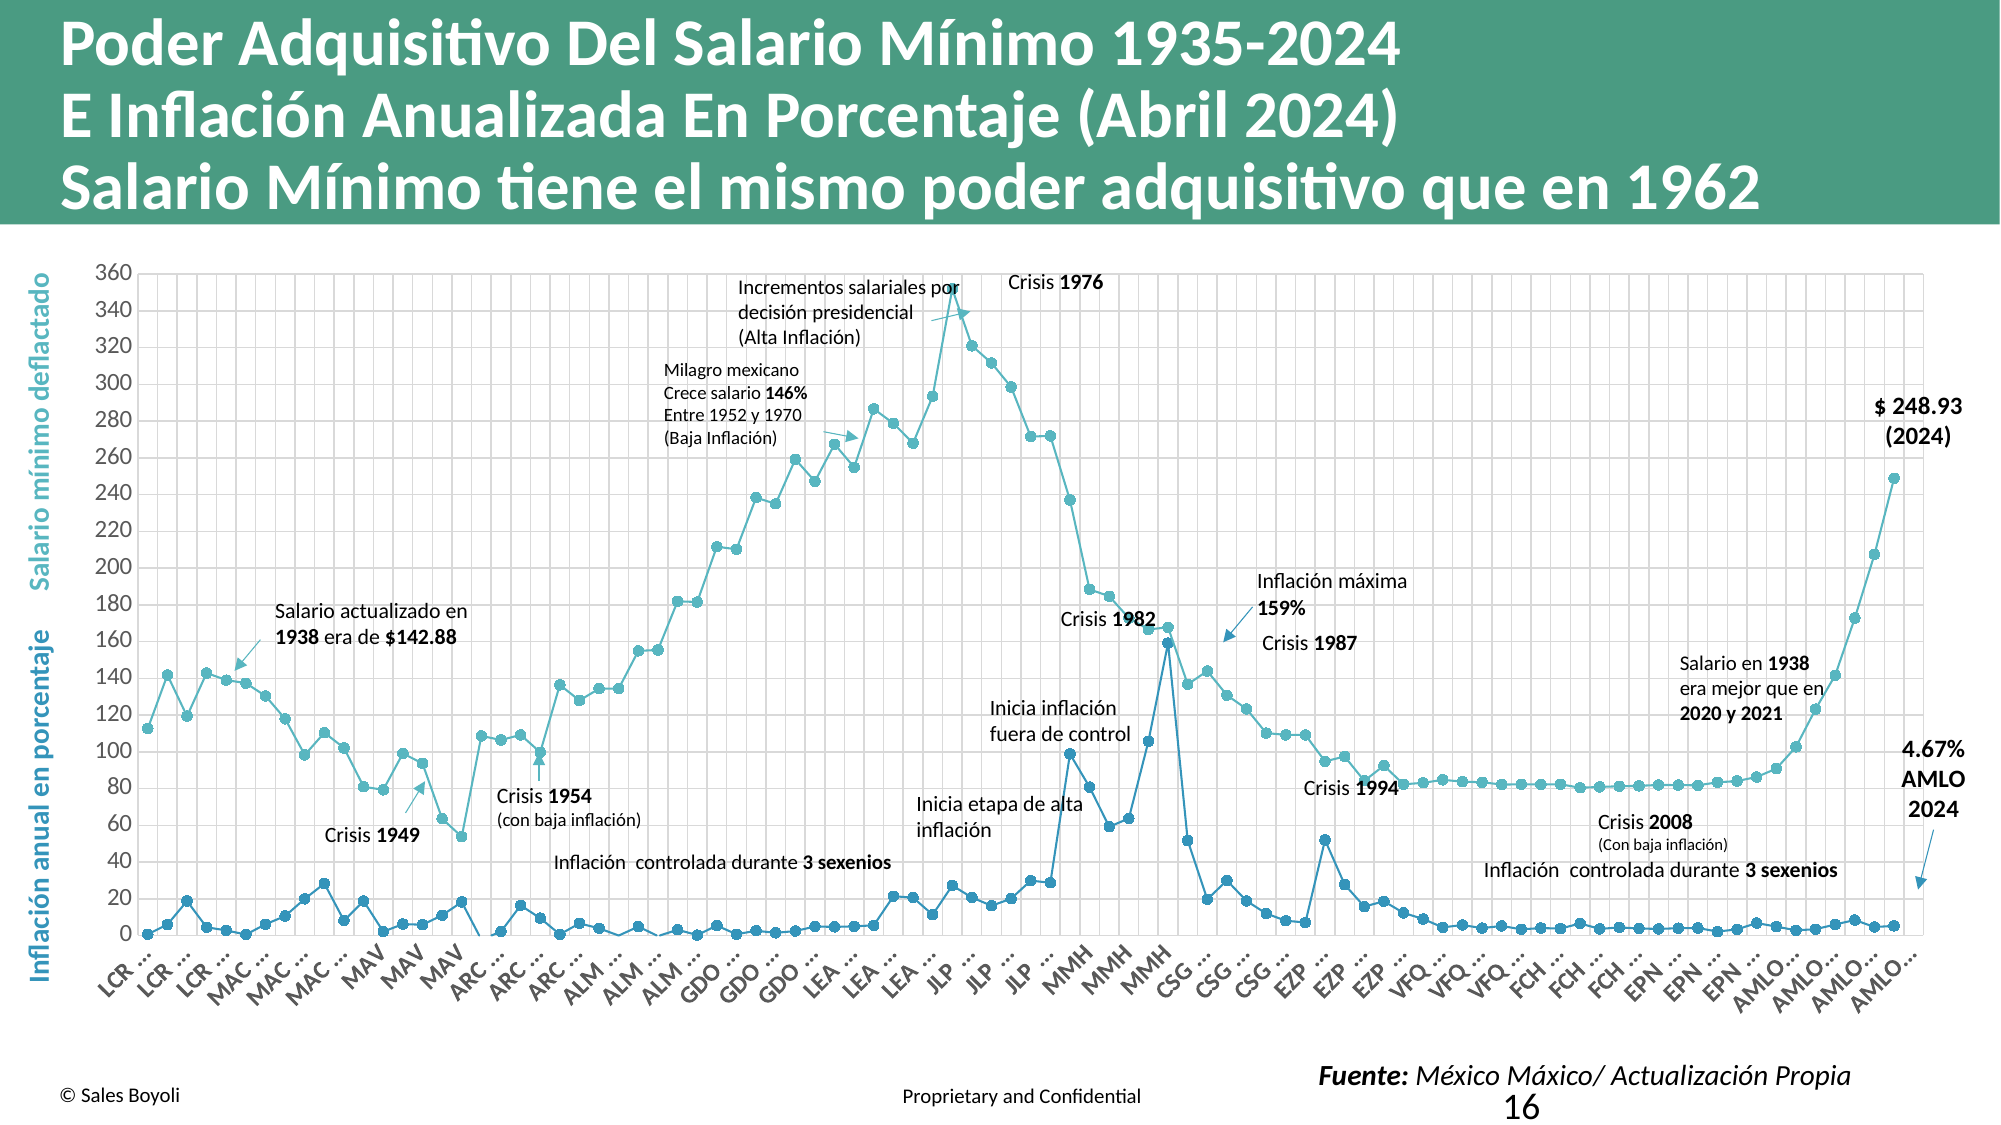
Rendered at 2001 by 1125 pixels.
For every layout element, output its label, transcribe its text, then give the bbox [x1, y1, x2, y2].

text_box Salario mínimo deflactado [12, 263, 63, 607]
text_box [1223, 606, 1253, 643]
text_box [405, 781, 425, 813]
text_box $ 248.93 (2024) [1953, 382, 1978, 487]
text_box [1918, 831, 1934, 890]
text_box Inflación anual en porcentaje [12, 627, 63, 998]
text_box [823, 431, 859, 439]
text_box 4.67% AMLO 2024 [1953, 725, 1981, 830]
chart [63, 259, 1953, 1019]
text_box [931, 311, 971, 321]
slide_number 16 [1487, 1074, 1955, 1113]
text_box Fuente: México Máxico/ Actualización Propia [1303, 1048, 1875, 1099]
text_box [234, 639, 261, 671]
title Poder Adquisitivo Del Salario Mínimo 1935-2024 E Inflación Anualizada En Porcentaje (Abril 2024) Salario Mínimo tiene el mismo poder adquisitivo que en 1962 [45, 20, 1954, 212]
